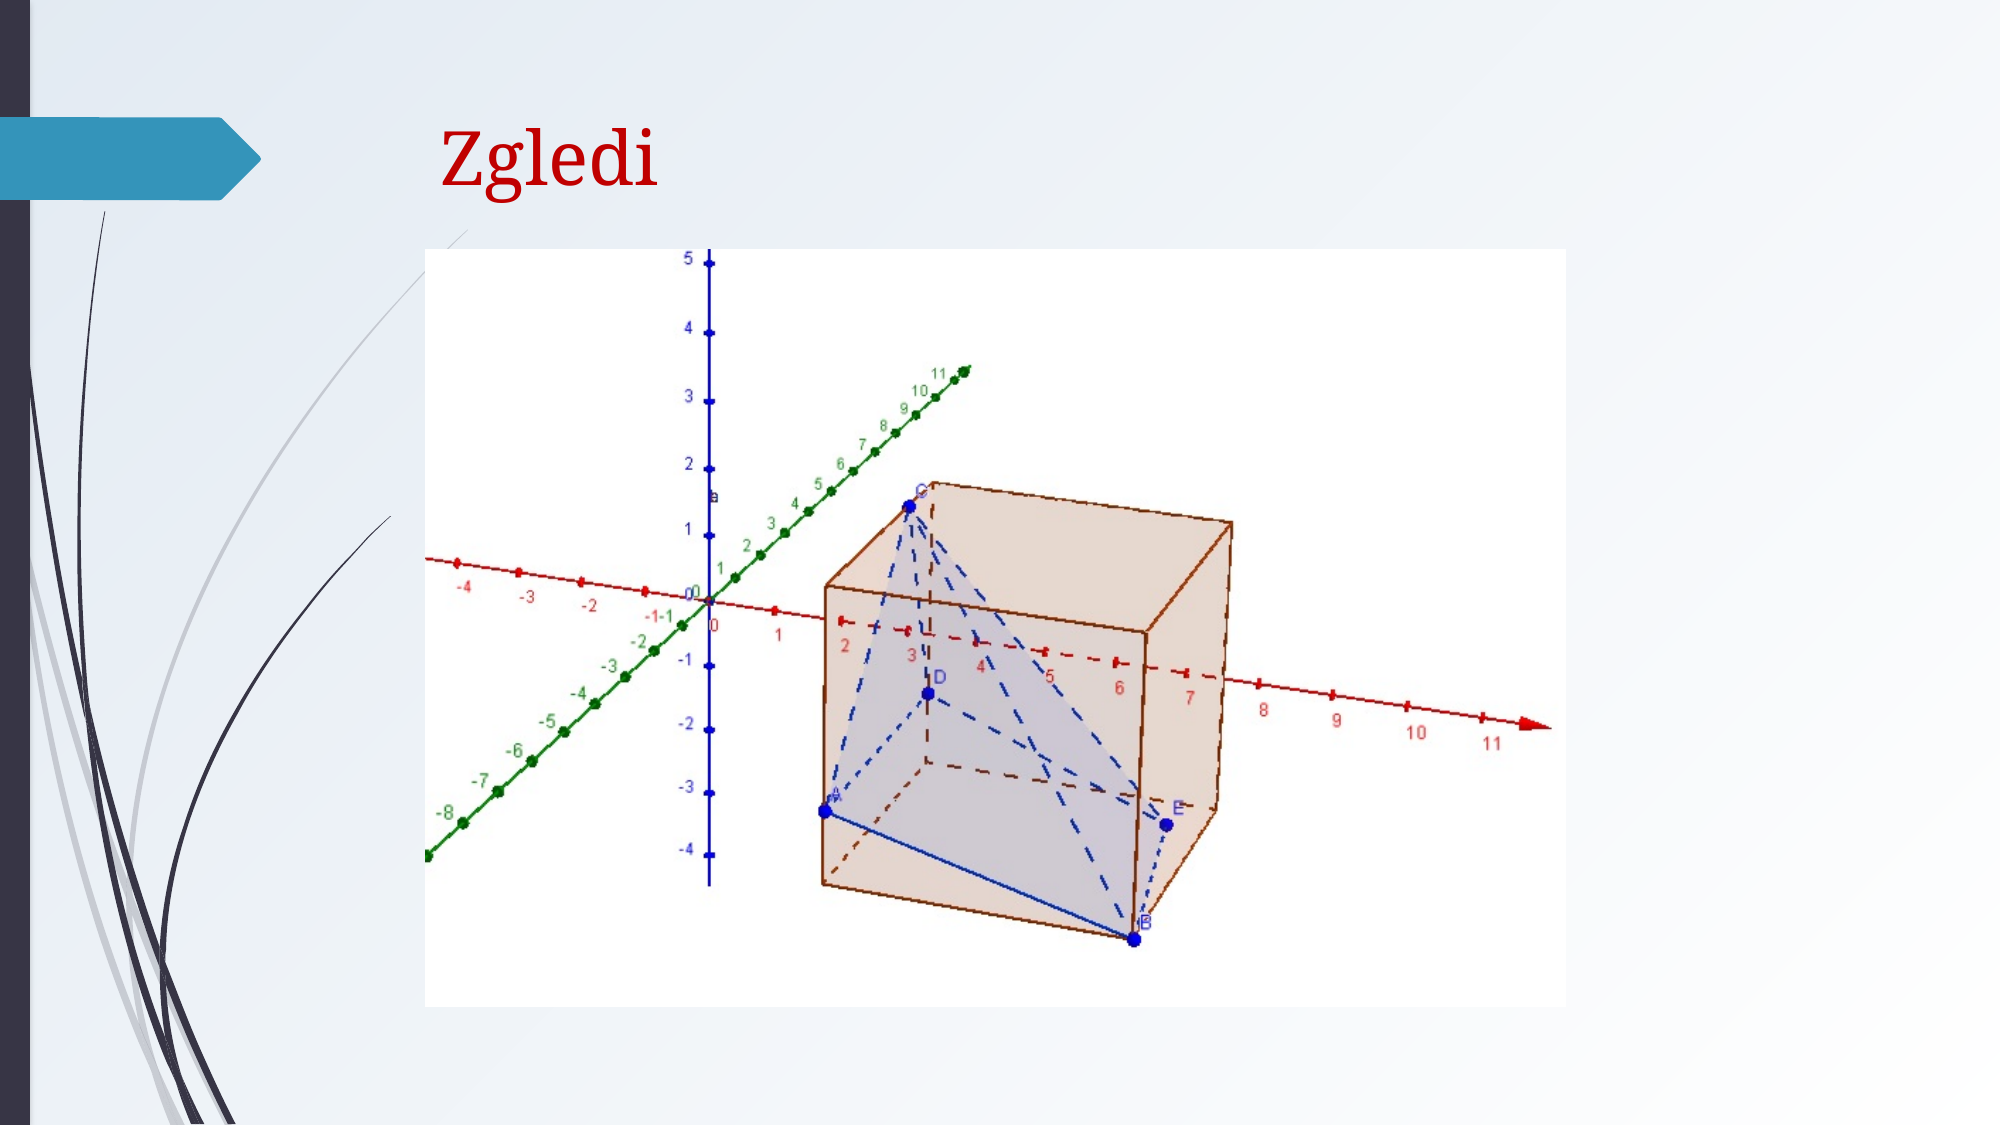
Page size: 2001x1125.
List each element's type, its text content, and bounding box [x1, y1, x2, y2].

title Zgledi [425, 102, 1888, 313]
picture [425, 249, 1566, 1007]
